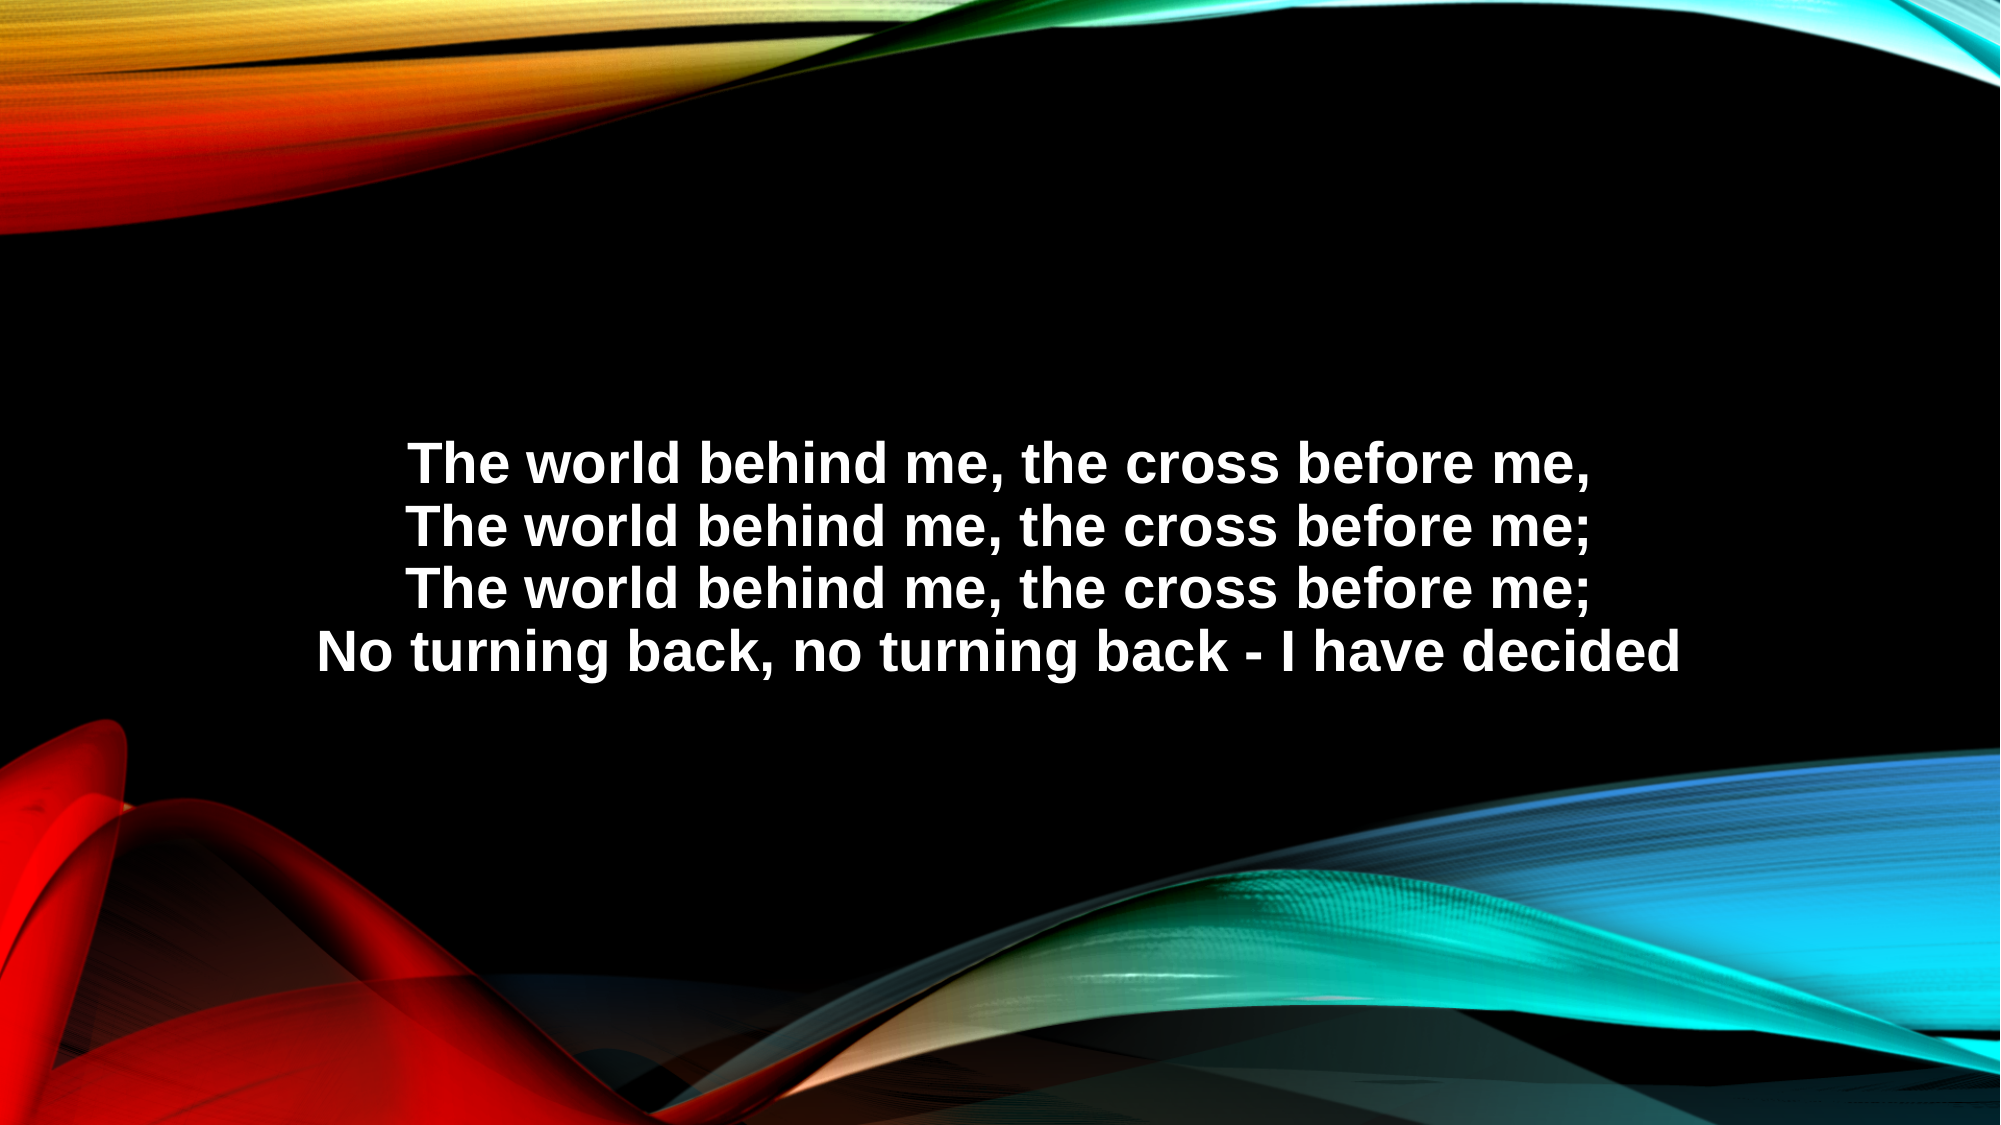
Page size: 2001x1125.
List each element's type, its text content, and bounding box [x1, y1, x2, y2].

subtitle The world behind me, the cross before me, The world behind me, the cross before me; The world behind me, the cross before me; No turning back, no turning back - I have decided [0, 0, 2000, 1125]
